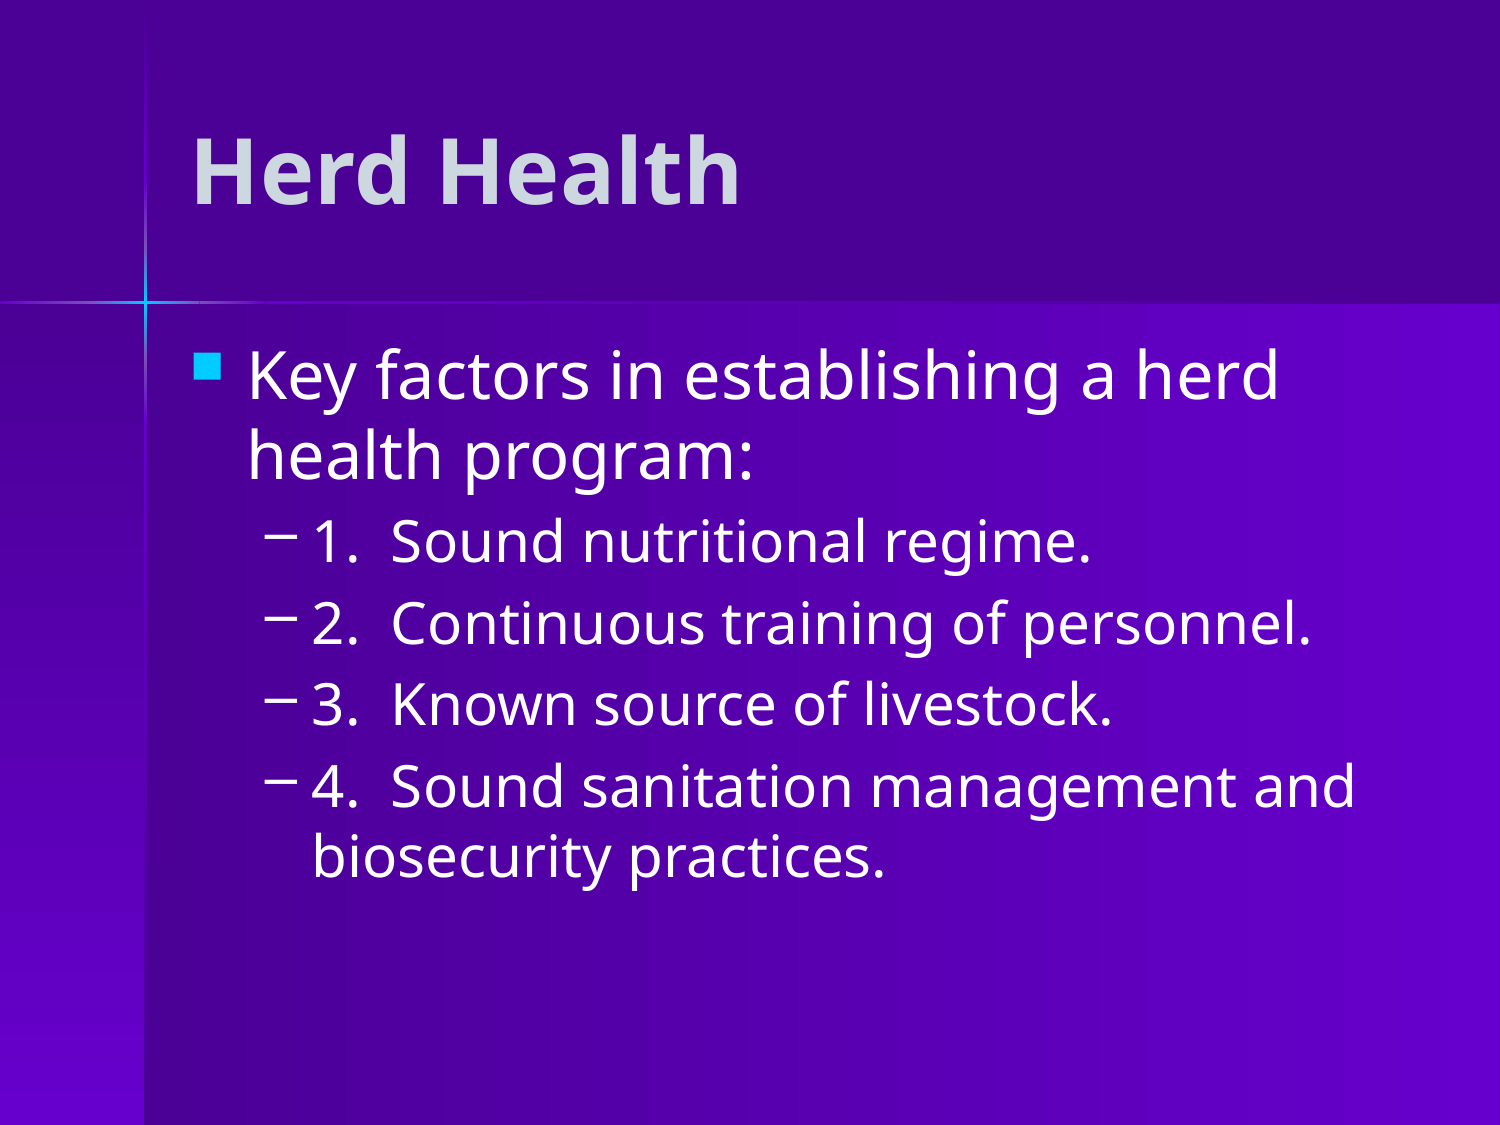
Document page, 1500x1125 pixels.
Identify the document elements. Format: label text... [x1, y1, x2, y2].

title Herd Health [174, 50, 1413, 285]
list Key factors in establishing a herd health program: 1. Sound nutritional regime. 2. Continuous training of personnel. 3. Known source of livestock. 4. Sound sanitation management and biosecurity practices. [174, 324, 1413, 1000]
